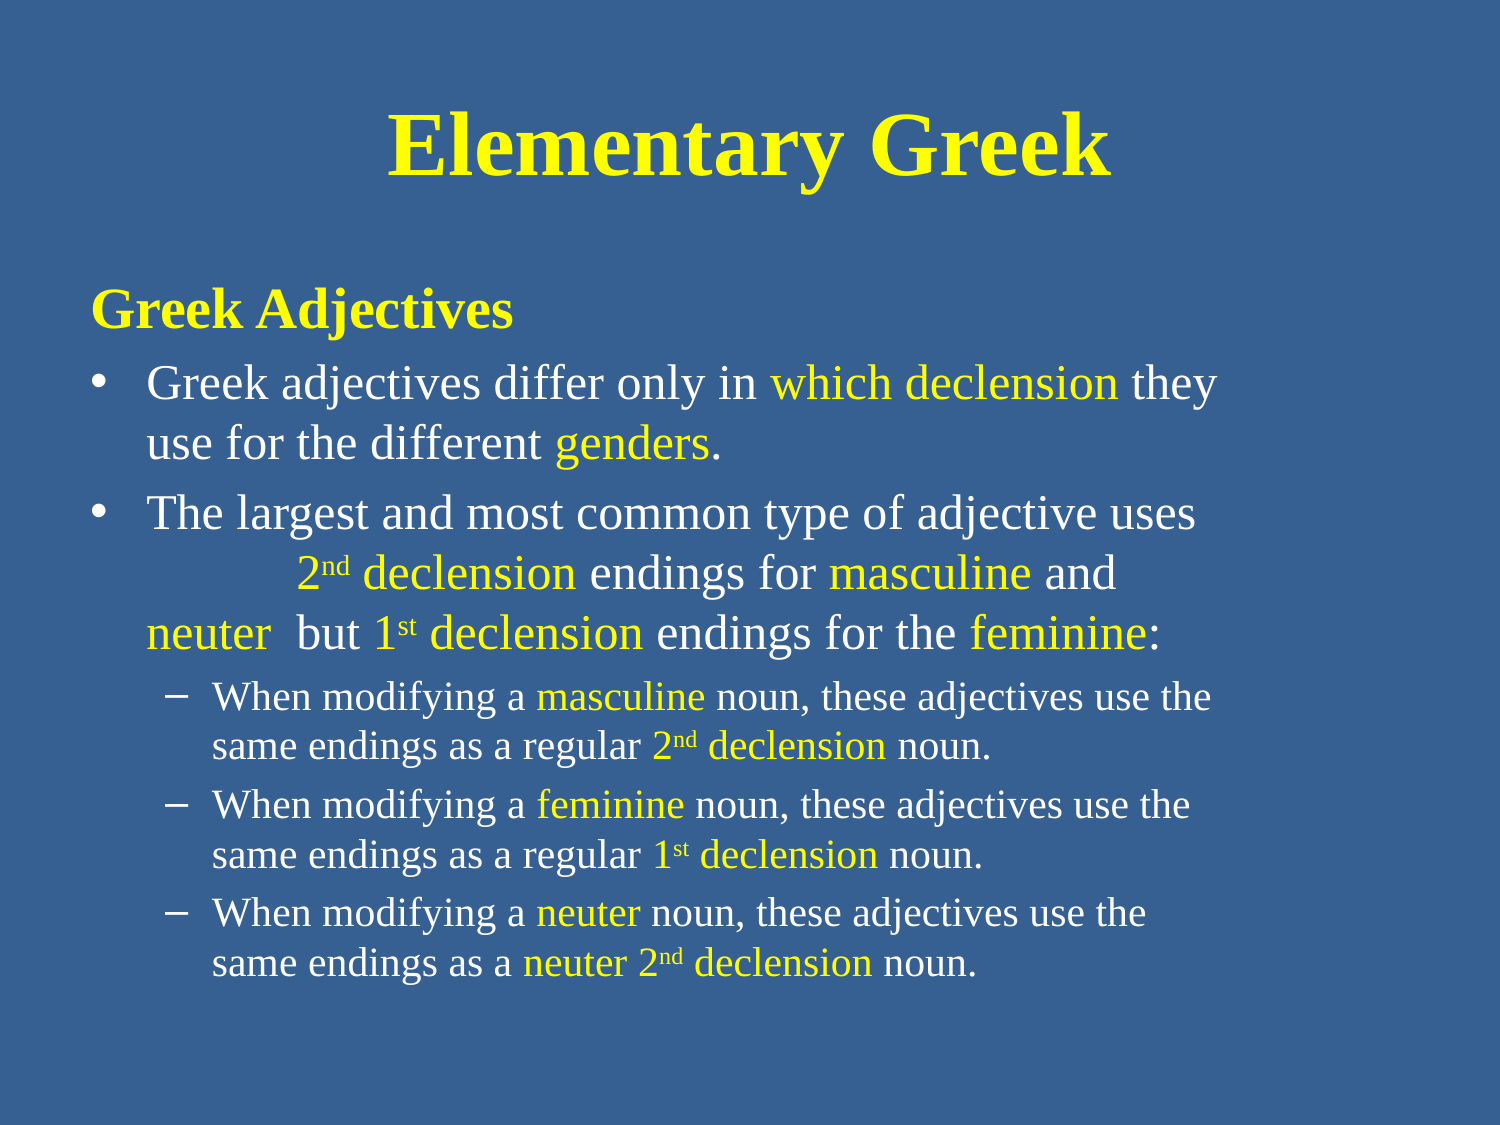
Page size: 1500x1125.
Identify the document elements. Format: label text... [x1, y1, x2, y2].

title Elementary Greek [75, 45, 1425, 233]
list Greek Adjectives Greek adjectives differ only in which declension they use for the different genders. The largest and most common type of adjective uses 2nd declension endings for masculine and neuter but 1st declension endings for the feminine: When modifying a masculine noun, these adjectives use the same endings as a regular 2nd declension noun. When modifying a feminine noun, these adjectives use the same endings as a regular 1st declension noun. When modifying a neuter noun, these adjectives use the same endings as a neuter 2nd declension noun. [75, 262, 1250, 1063]
